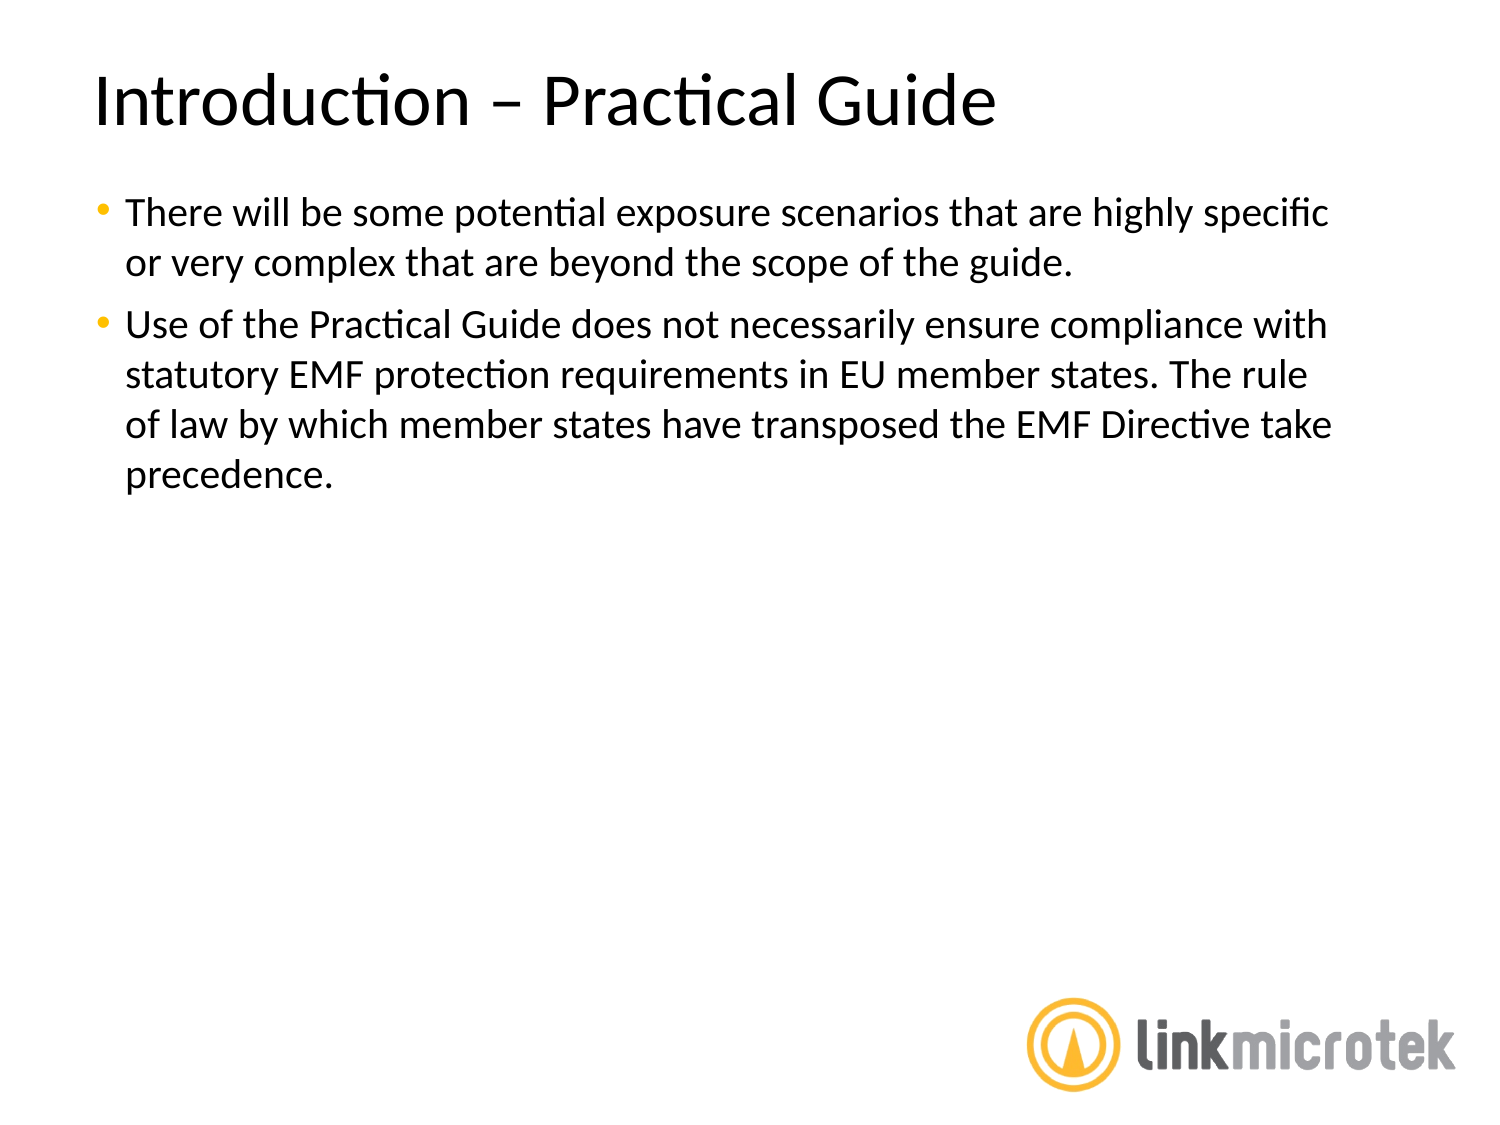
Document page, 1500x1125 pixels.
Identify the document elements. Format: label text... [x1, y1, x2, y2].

picture [1014, 988, 1465, 1097]
text_box Introduction – Practical Guide [78, 42, 1336, 148]
text_box There will be some potential exposure scenarios that are highly specific or very complex that are beyond the scope of the guide. Use of the Practical Guide does not necessarily ensure compliance with statutory EMF protection requirements in EU member states. The rule of law by which member states have transposed the EMF Directive take precedence. [81, 177, 1362, 567]
